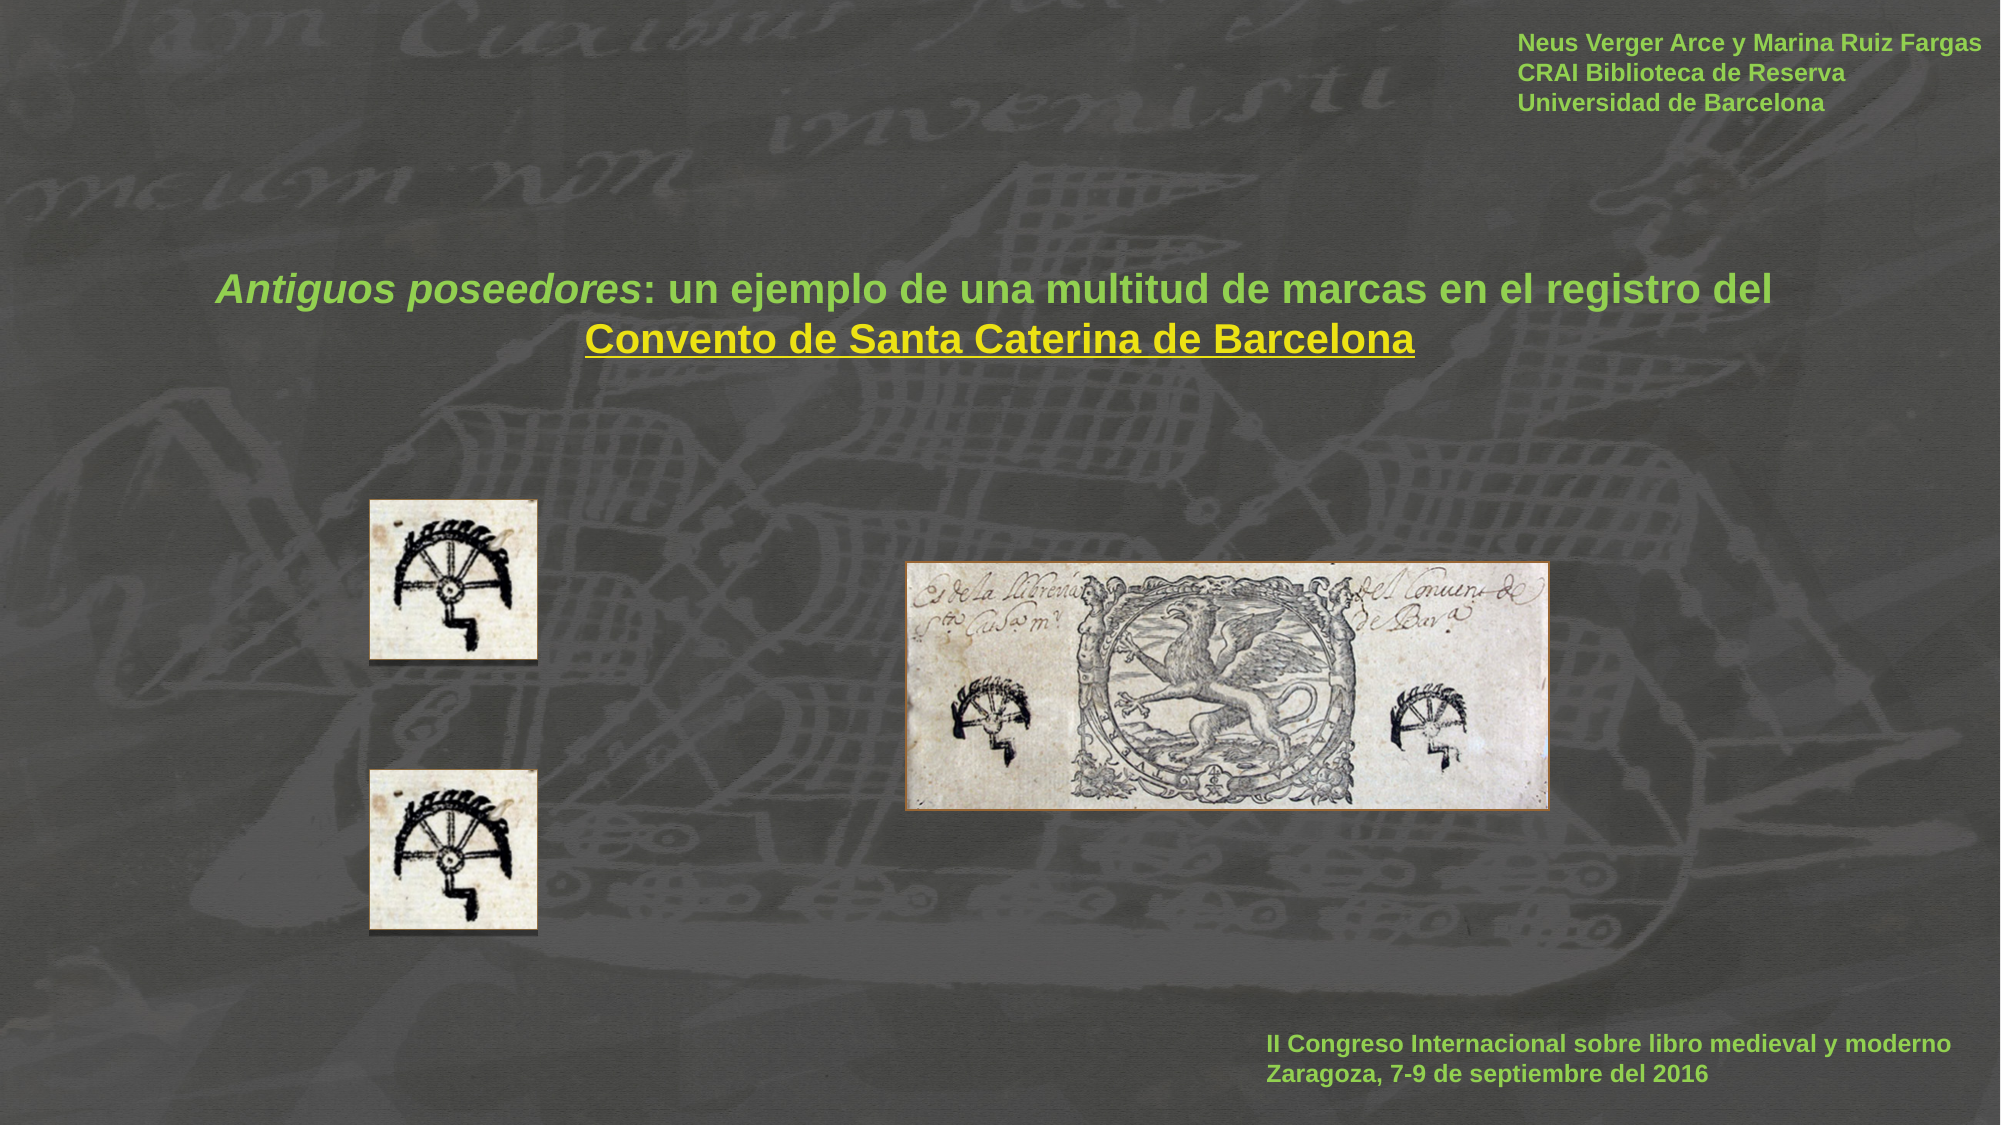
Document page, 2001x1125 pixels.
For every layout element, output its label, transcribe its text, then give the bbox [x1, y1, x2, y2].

text_box II Congreso Internacional sobre libro medieval y moderno Zaragoza, 7-9 de septiembre del 2016 [1251, 1020, 1969, 1096]
picture [0, 0, 2001, 1125]
subtitle [208, 312, 1918, 584]
text_box Neus Verger Arce y Marina Ruiz Fargas CRAI Biblioteca de Reserva Universidad de Barcelona [1502, 18, 1999, 124]
text_box Antiguos poseedores: un ejemplo de una multitud de marcas en el registro del Convento de Santa Caterina de Barcelona [200, 254, 1800, 369]
